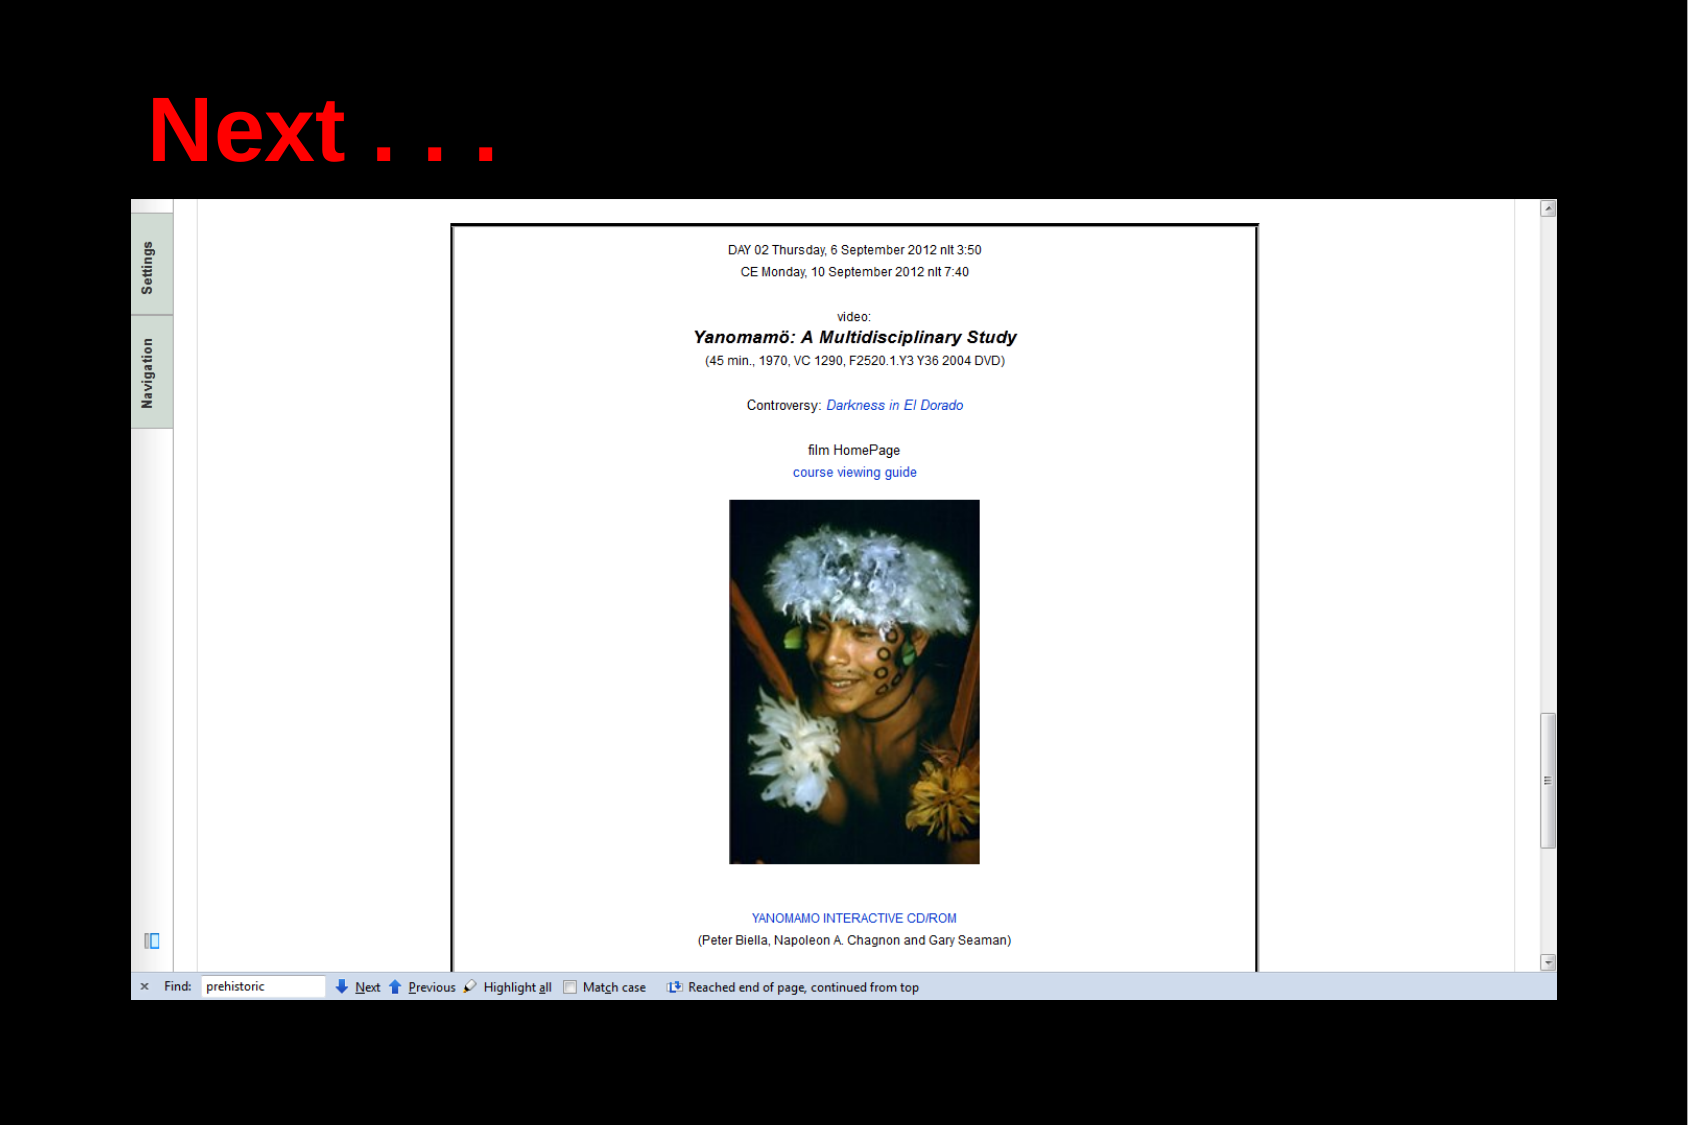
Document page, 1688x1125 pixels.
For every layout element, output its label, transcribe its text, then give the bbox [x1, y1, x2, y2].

text_box Next . . . [133, 62, 515, 188]
picture [130, 198, 1557, 1001]
